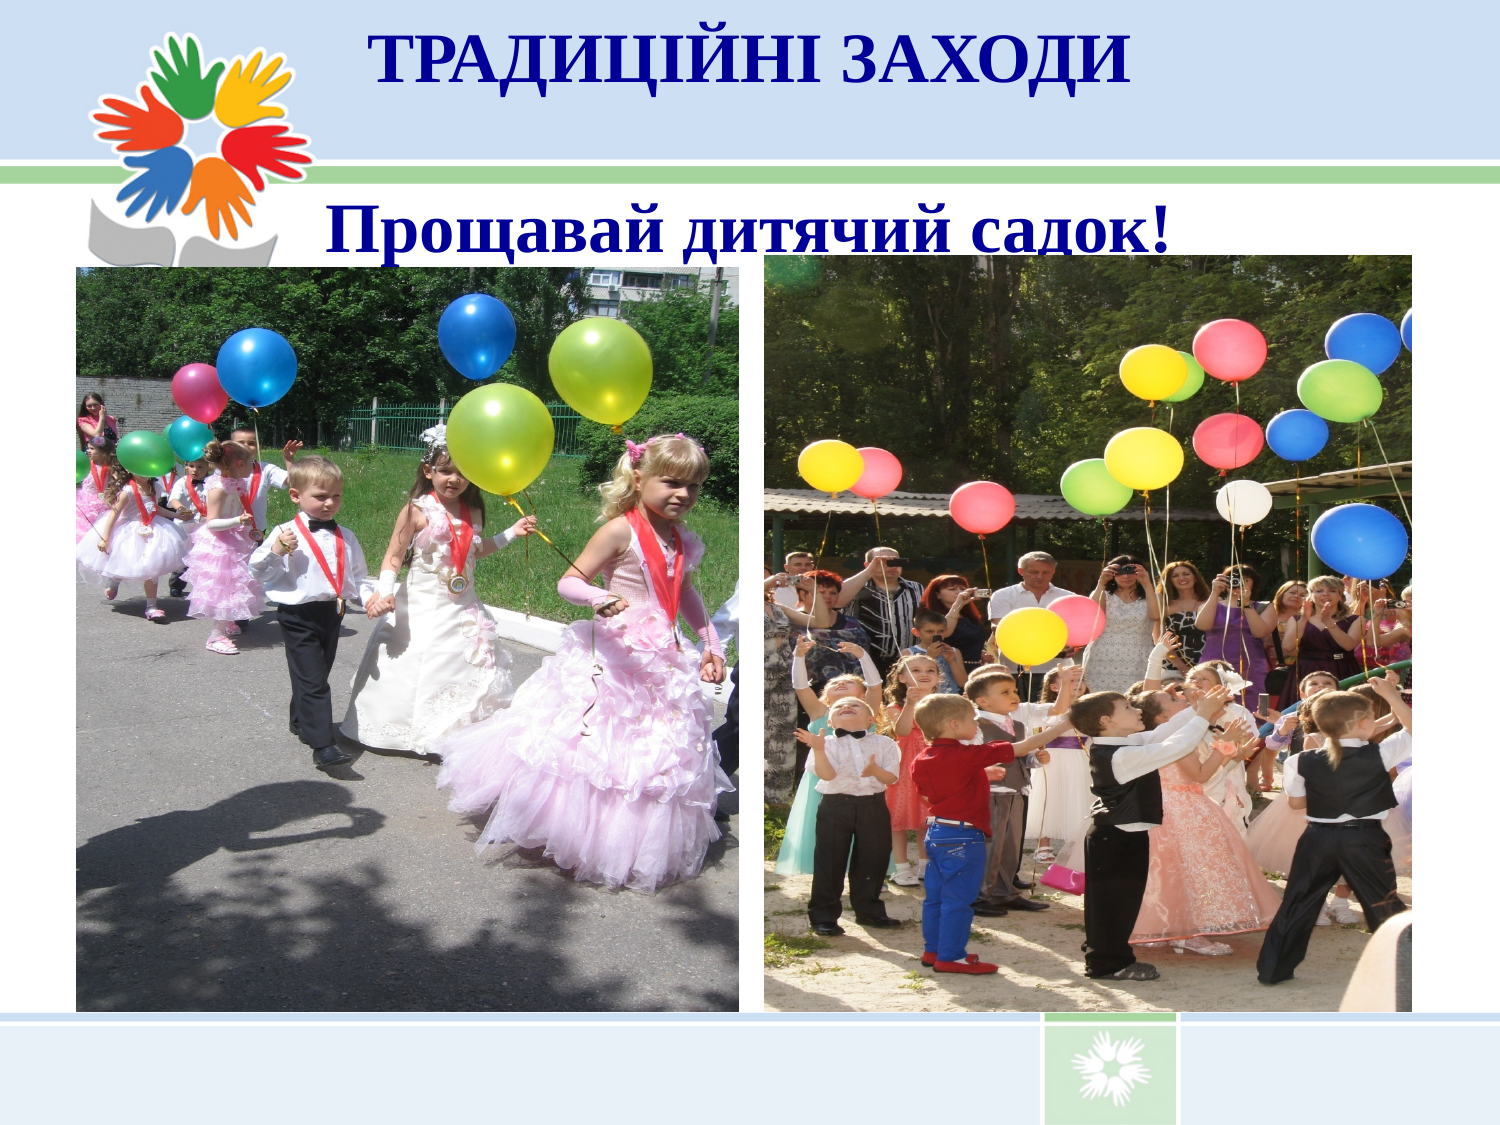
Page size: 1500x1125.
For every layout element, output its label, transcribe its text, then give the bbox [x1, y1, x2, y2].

title ТРАДИЦІЙНІ ЗАХОДИ Прощавай дитячий садок! [74, 44, 1426, 233]
picture [0, 0, 1500, 1125]
